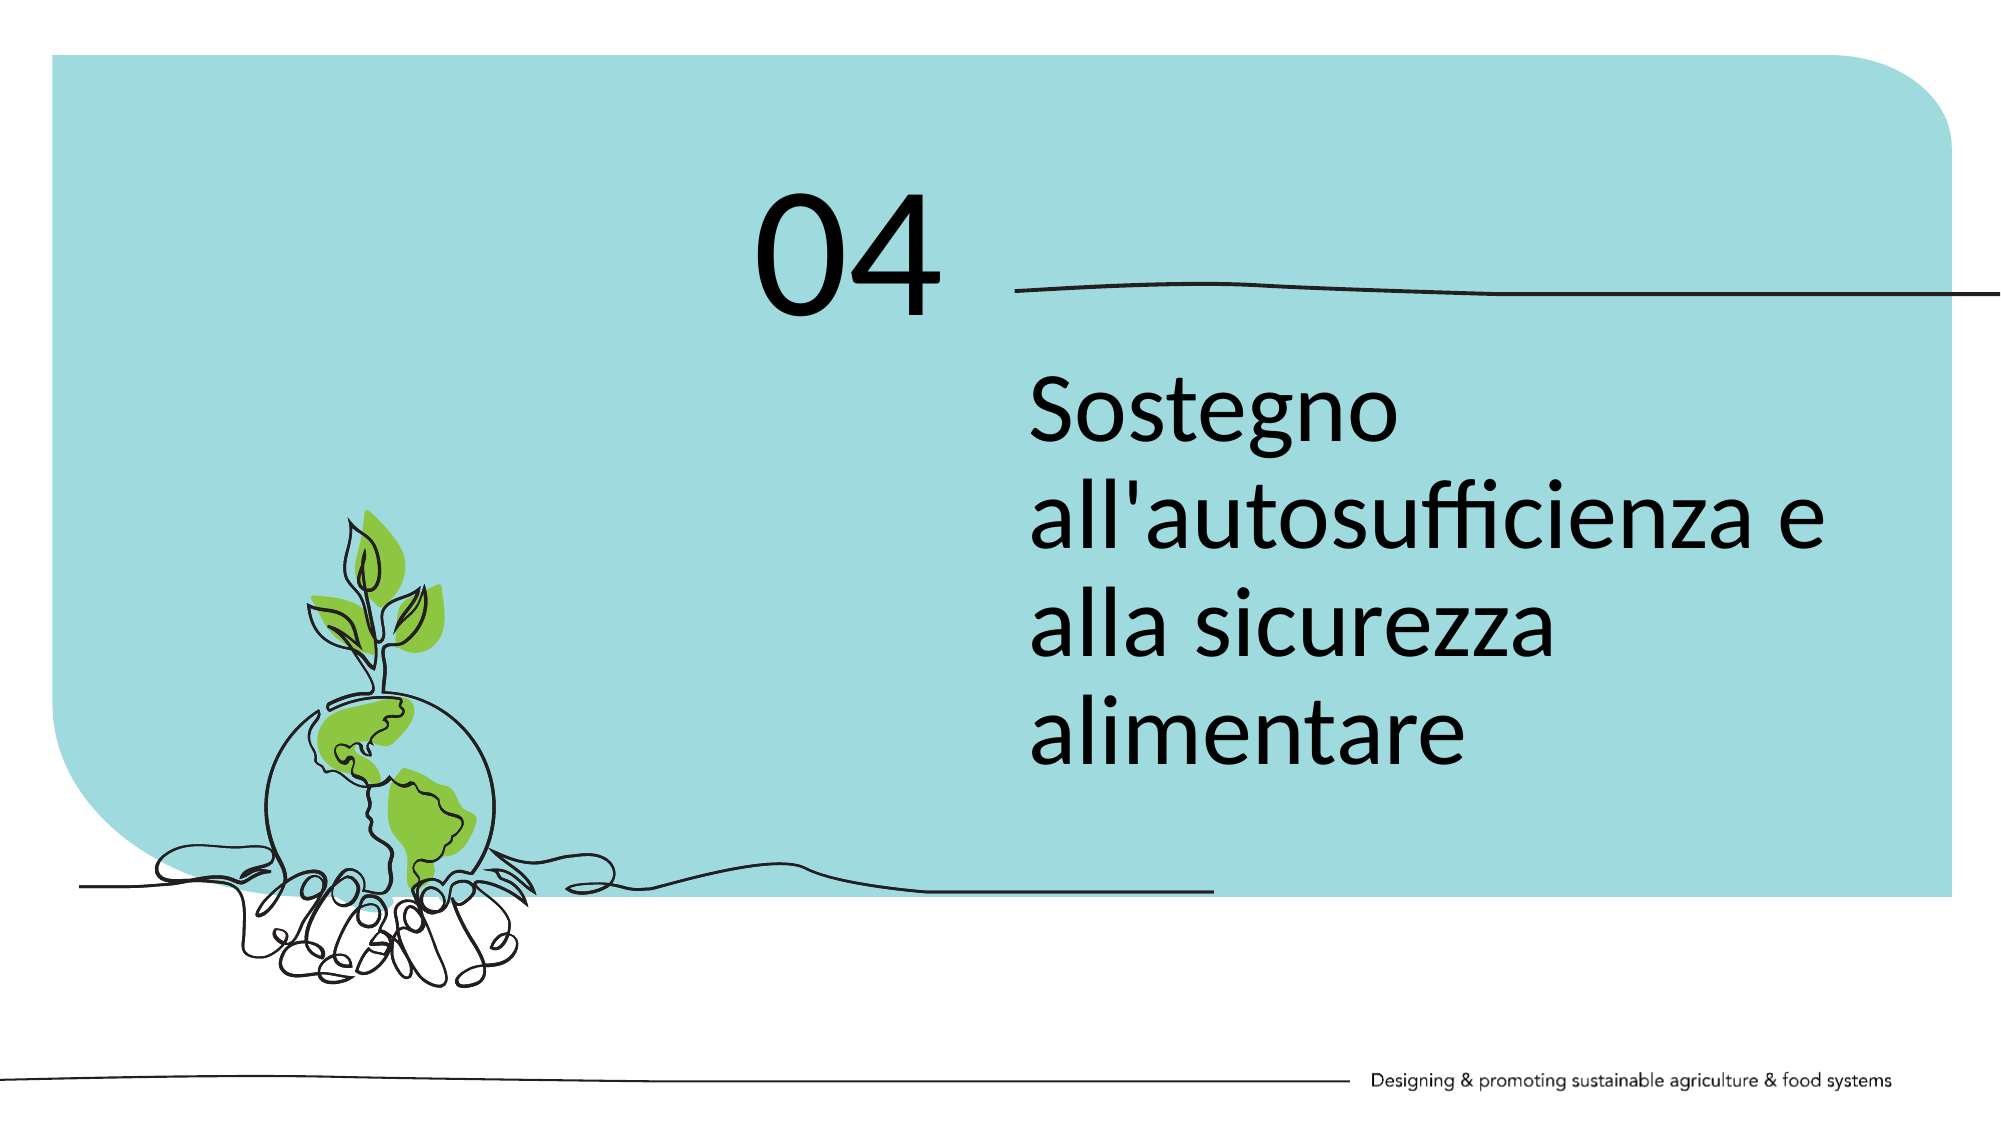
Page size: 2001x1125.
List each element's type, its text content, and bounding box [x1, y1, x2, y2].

list Sostegno all'autosufficienza e alla sicurezza alimentare [1014, 347, 2000, 851]
text_box 04 [738, 146, 1078, 242]
picture [1332, 1063, 1914, 1105]
